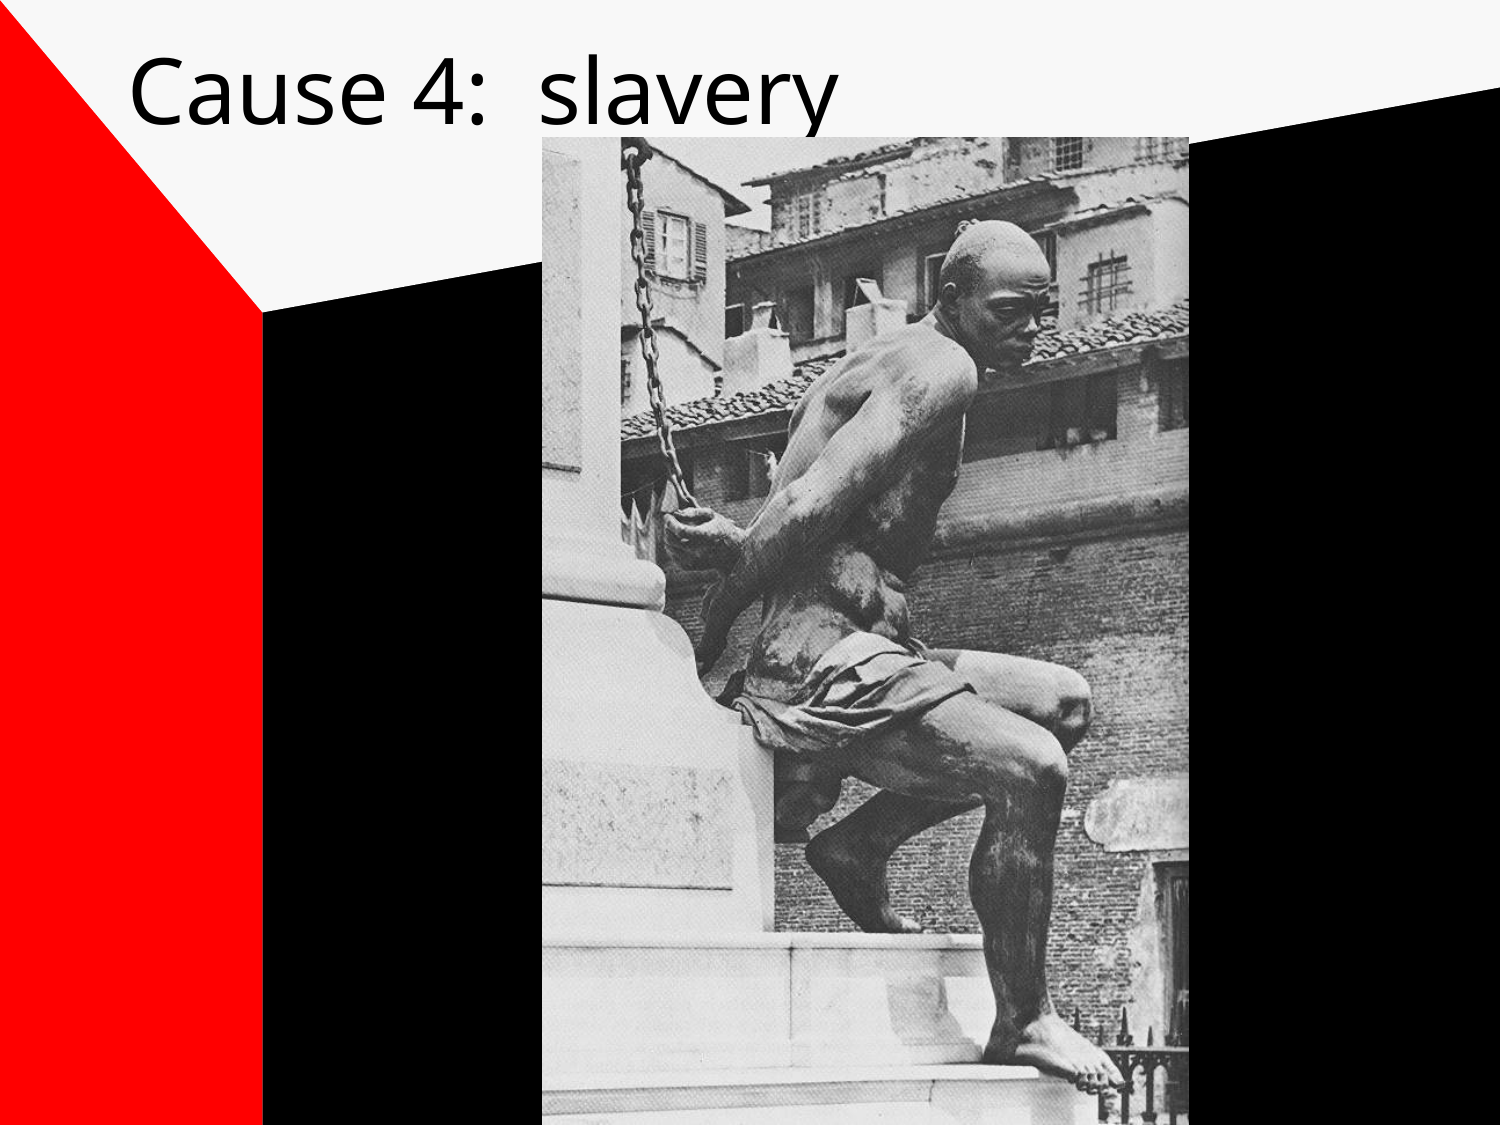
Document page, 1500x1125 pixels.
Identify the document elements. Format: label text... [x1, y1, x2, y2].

title Cause 4: slavery [112, 24, 1388, 213]
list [542, 137, 1189, 1125]
